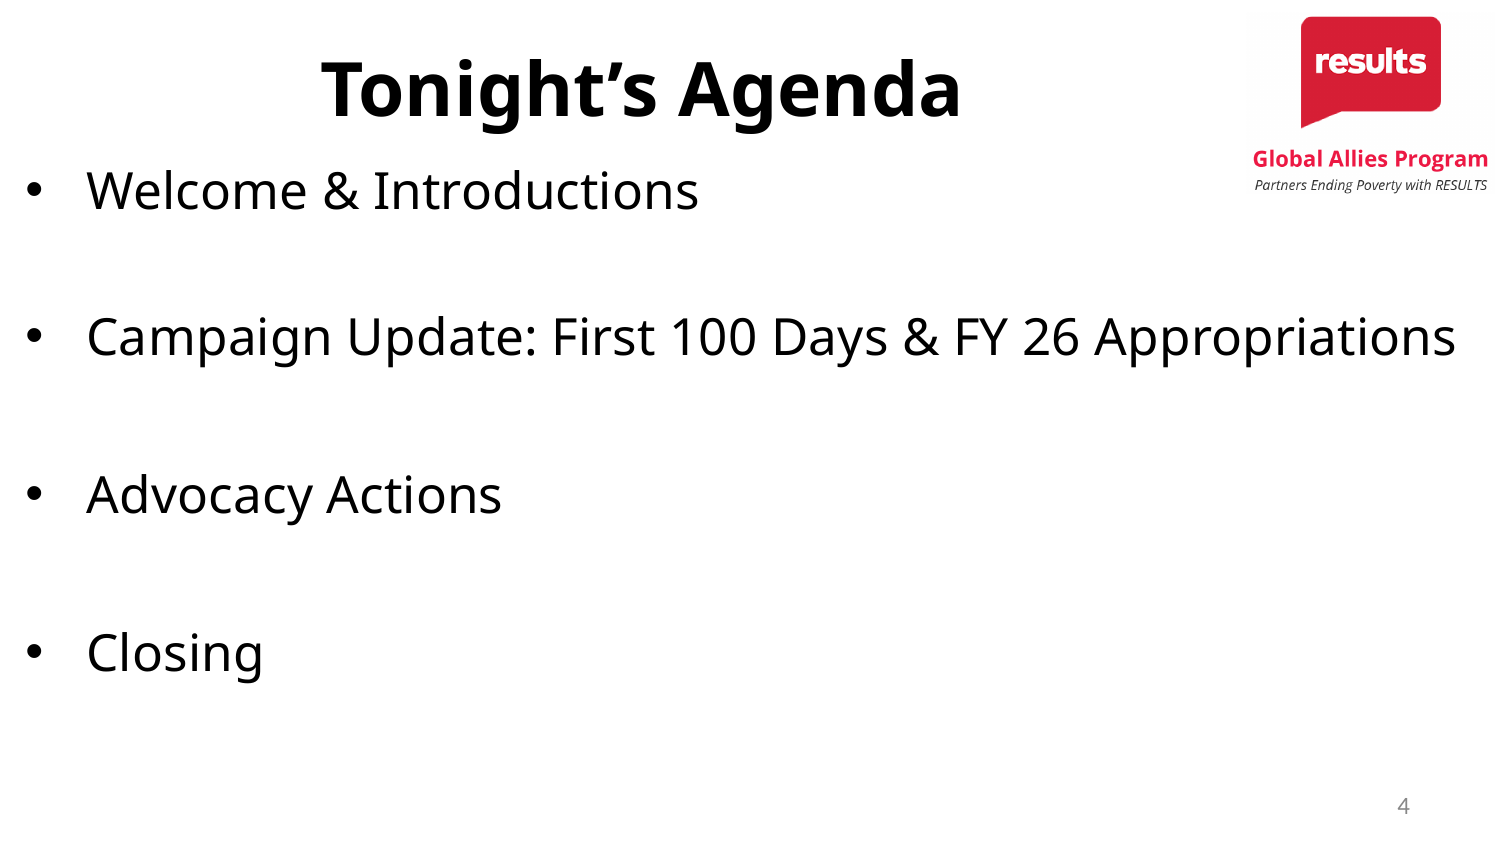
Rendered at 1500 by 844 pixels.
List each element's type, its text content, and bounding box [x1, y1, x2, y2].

subtitle Tonight’s Agenda [34, 33, 1241, 150]
picture [1246, 12, 1495, 194]
text_box Welcome & Introductions Campaign Update: First 100 Days & FY 26 Appropriations Advocacy Actions Closing [0, 150, 1495, 844]
